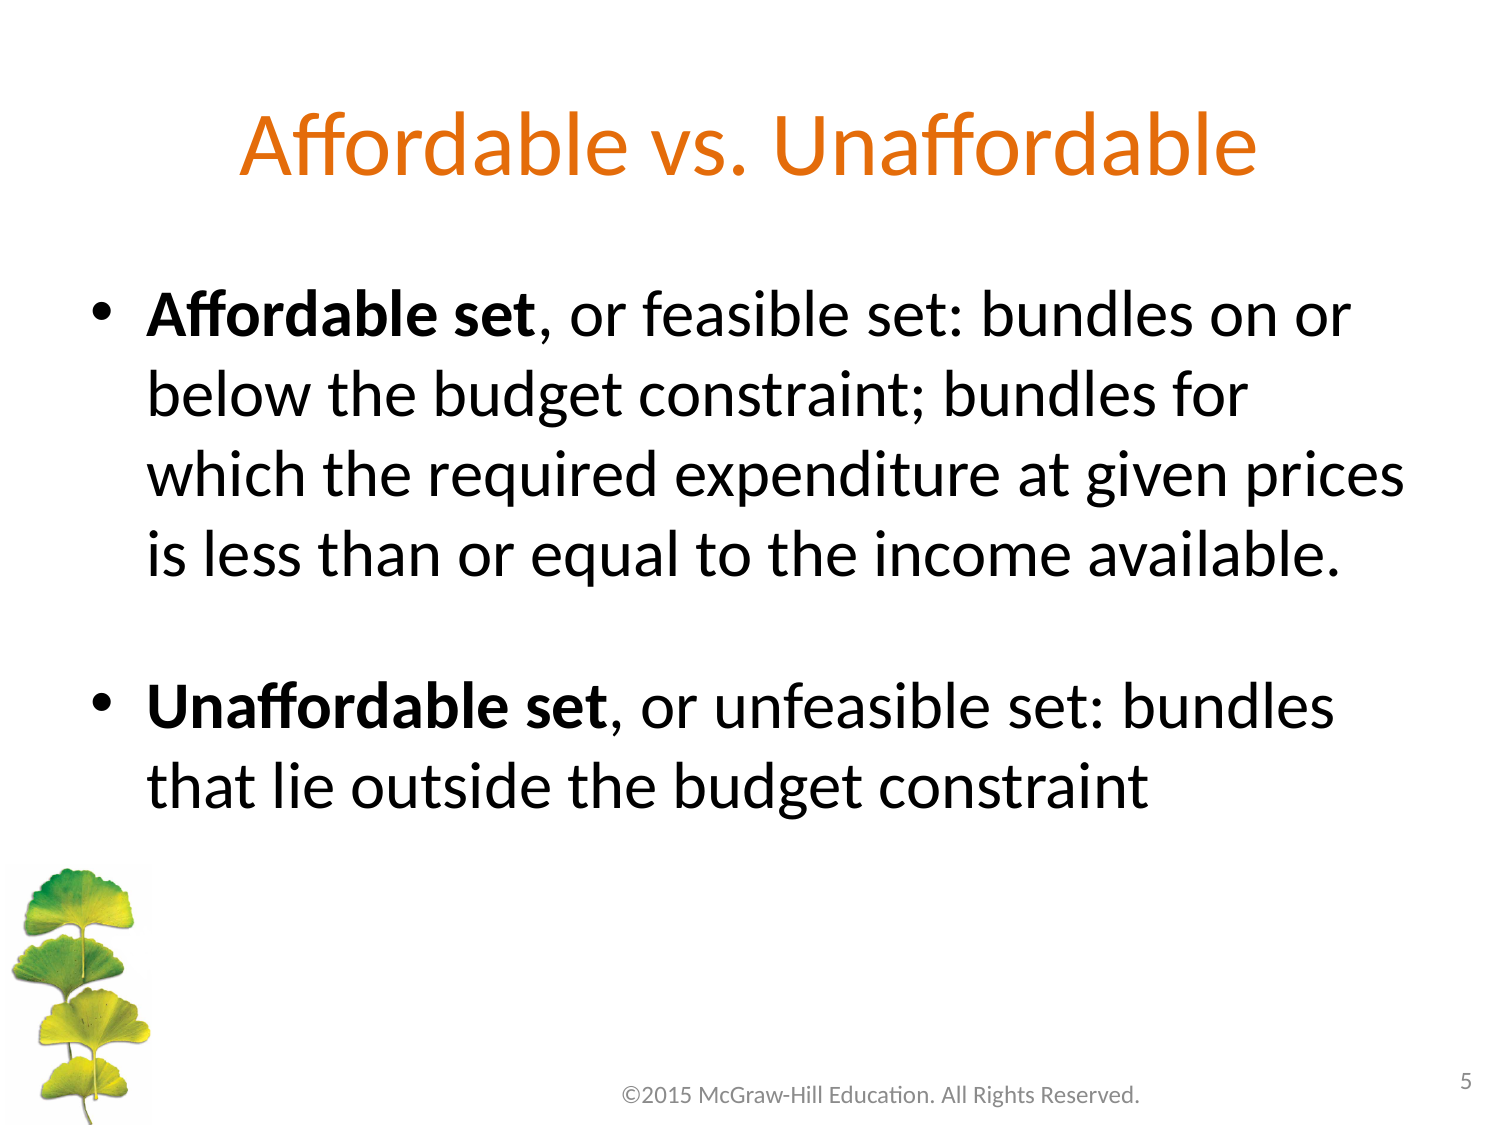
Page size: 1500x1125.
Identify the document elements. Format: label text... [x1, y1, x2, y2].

picture [5, 864, 152, 1125]
list Affordable set, or feasible set: bundles on or below the budget constraint; bundles for which the required expenditure at given prices is less than or equal to the income available. Unaffordable set, or unfeasible set: bundles that lie outside the budget constraint [75, 262, 1425, 1005]
title Affordable vs. Unaffordable [75, 45, 1425, 233]
footer ©2015 McGraw-Hill Education. All Rights Reserved. [587, 1064, 1175, 1124]
slide_number 5 [1374, 1050, 1488, 1110]
